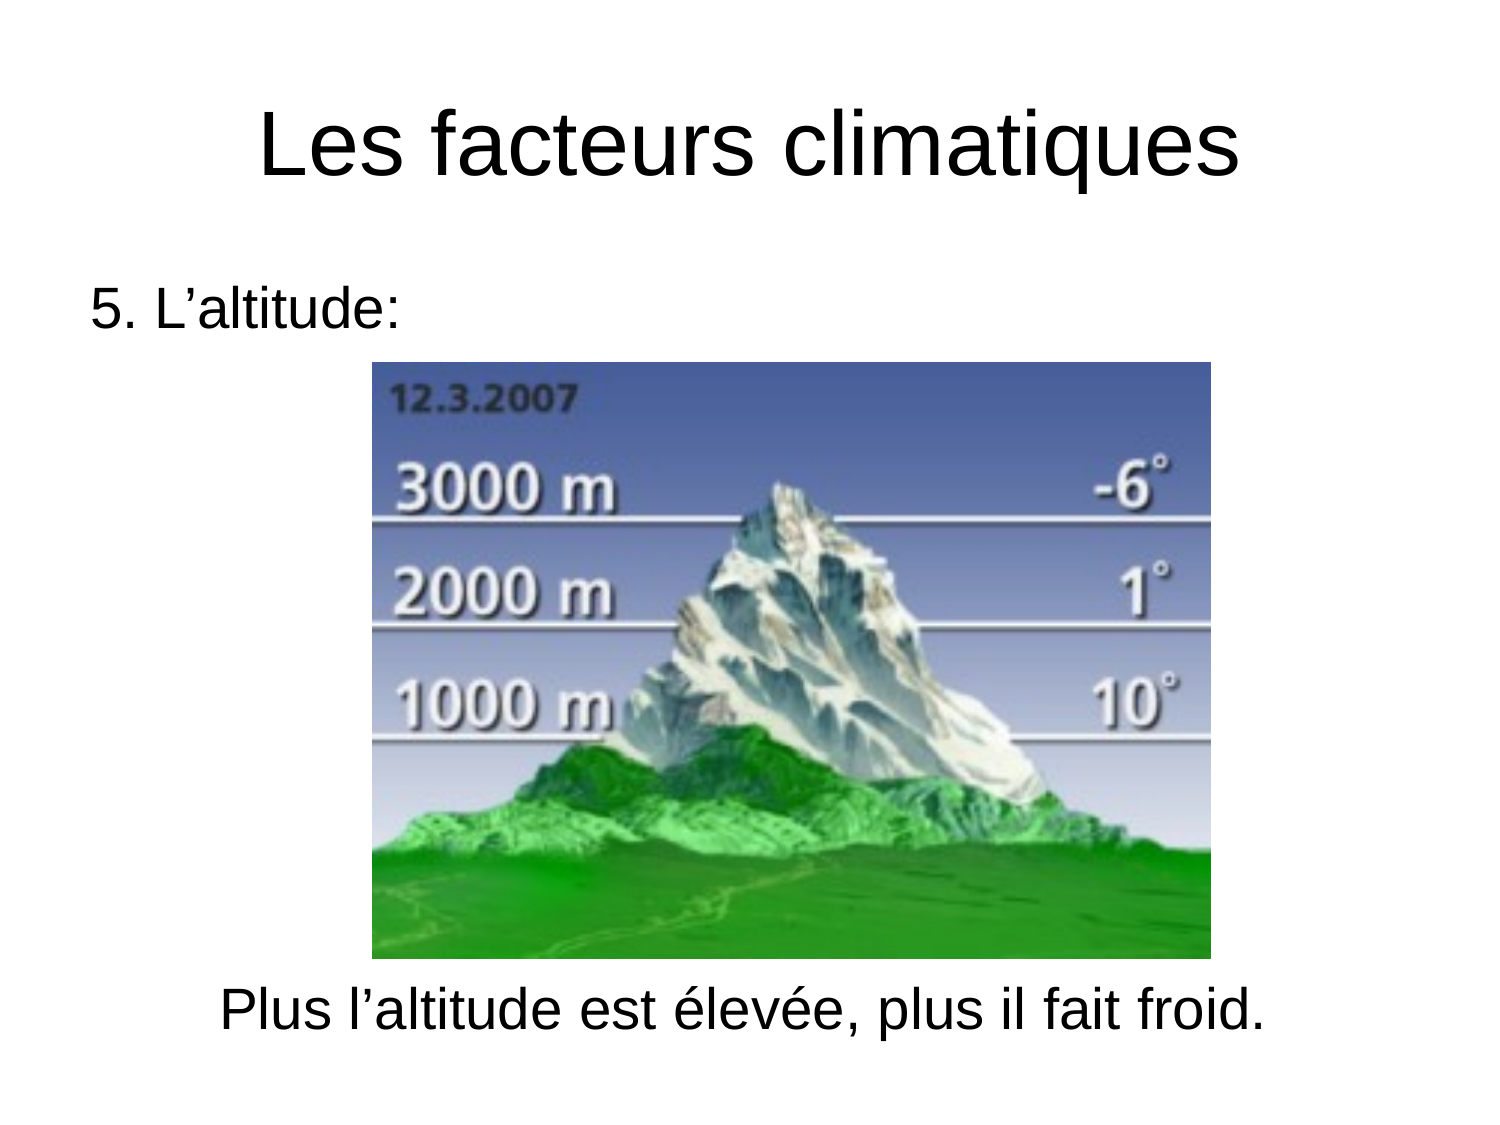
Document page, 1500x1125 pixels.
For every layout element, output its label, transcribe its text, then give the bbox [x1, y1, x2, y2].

list 5. L’altitude: [74, 262, 738, 1006]
title Les facteurs climatiques [74, 44, 1426, 233]
text_box Plus l’altitude est élevée, plus il fait froid. [100, 964, 1388, 1049]
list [371, 361, 1212, 959]
